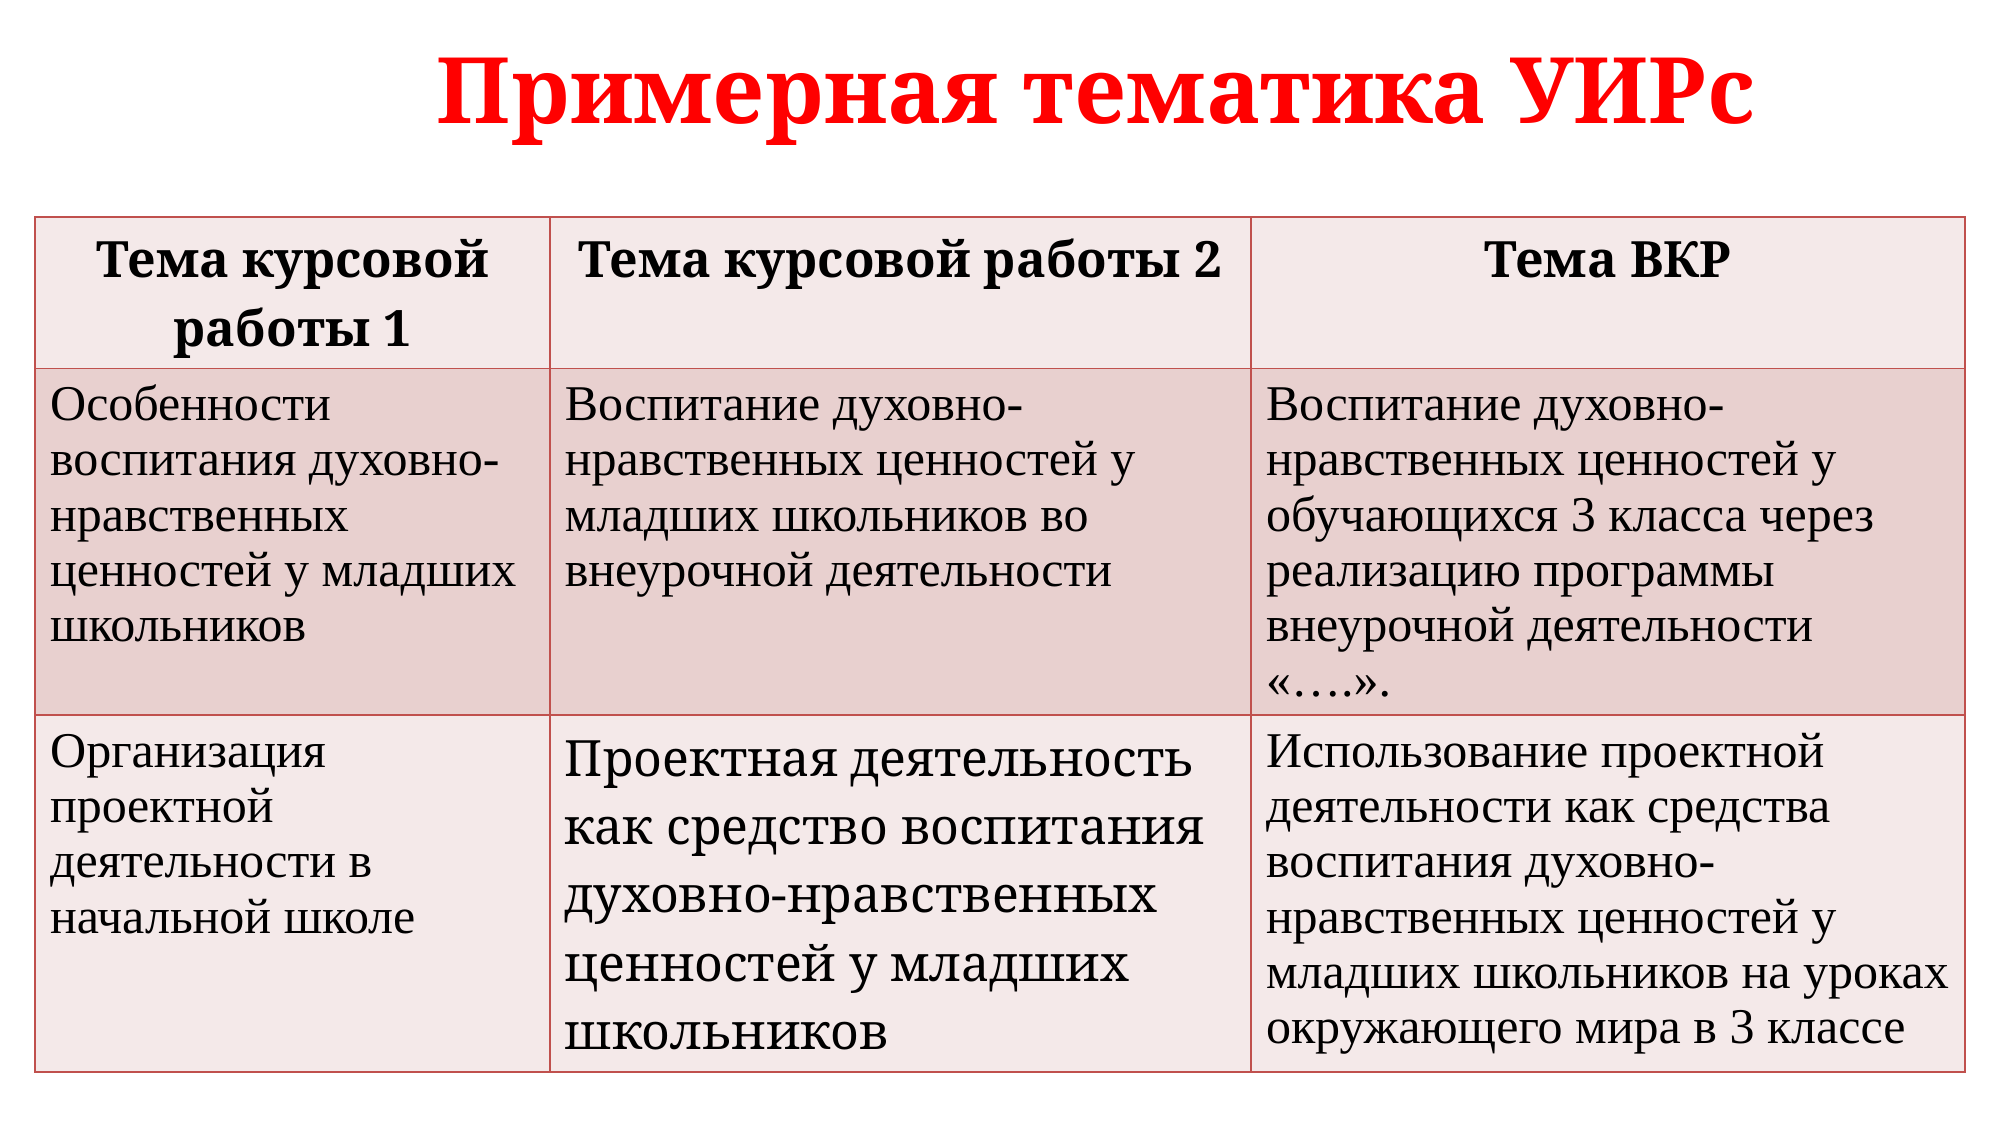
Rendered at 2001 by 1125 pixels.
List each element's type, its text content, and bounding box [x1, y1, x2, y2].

table_header Тема курсовой работы 2 [551, 218, 1250, 368]
table_cell Воспитание духовно-нравственных ценностей у обучающихся 3 класса через реализацию программы внеурочной деятельности «….». [1252, 369, 1964, 714]
table_cell Использование проектной деятельности как средства воспитания духовно-нравственных ценностей у младших школьников на уроках окружающего мира в 3 классе [1252, 716, 1964, 1071]
table_cell Проектная деятельность как средство воспитания духовно-нравственных ценностей у младших школьников [551, 716, 1250, 1071]
title Примерная тематика УИРс [292, 20, 1902, 153]
table_header Тема ВКР [1252, 218, 1964, 368]
table_cell Воспитание духовно-нравственных ценностей у младших школьников во внеурочной деятельности [551, 369, 1250, 714]
table_cell Особенности воспитания духовно-нравственных ценностей у младших школьников [36, 369, 549, 714]
table_cell Организация проектной деятельности в начальной школе [36, 716, 549, 1071]
table_header Тема курсовой работы 1 [36, 218, 549, 368]
